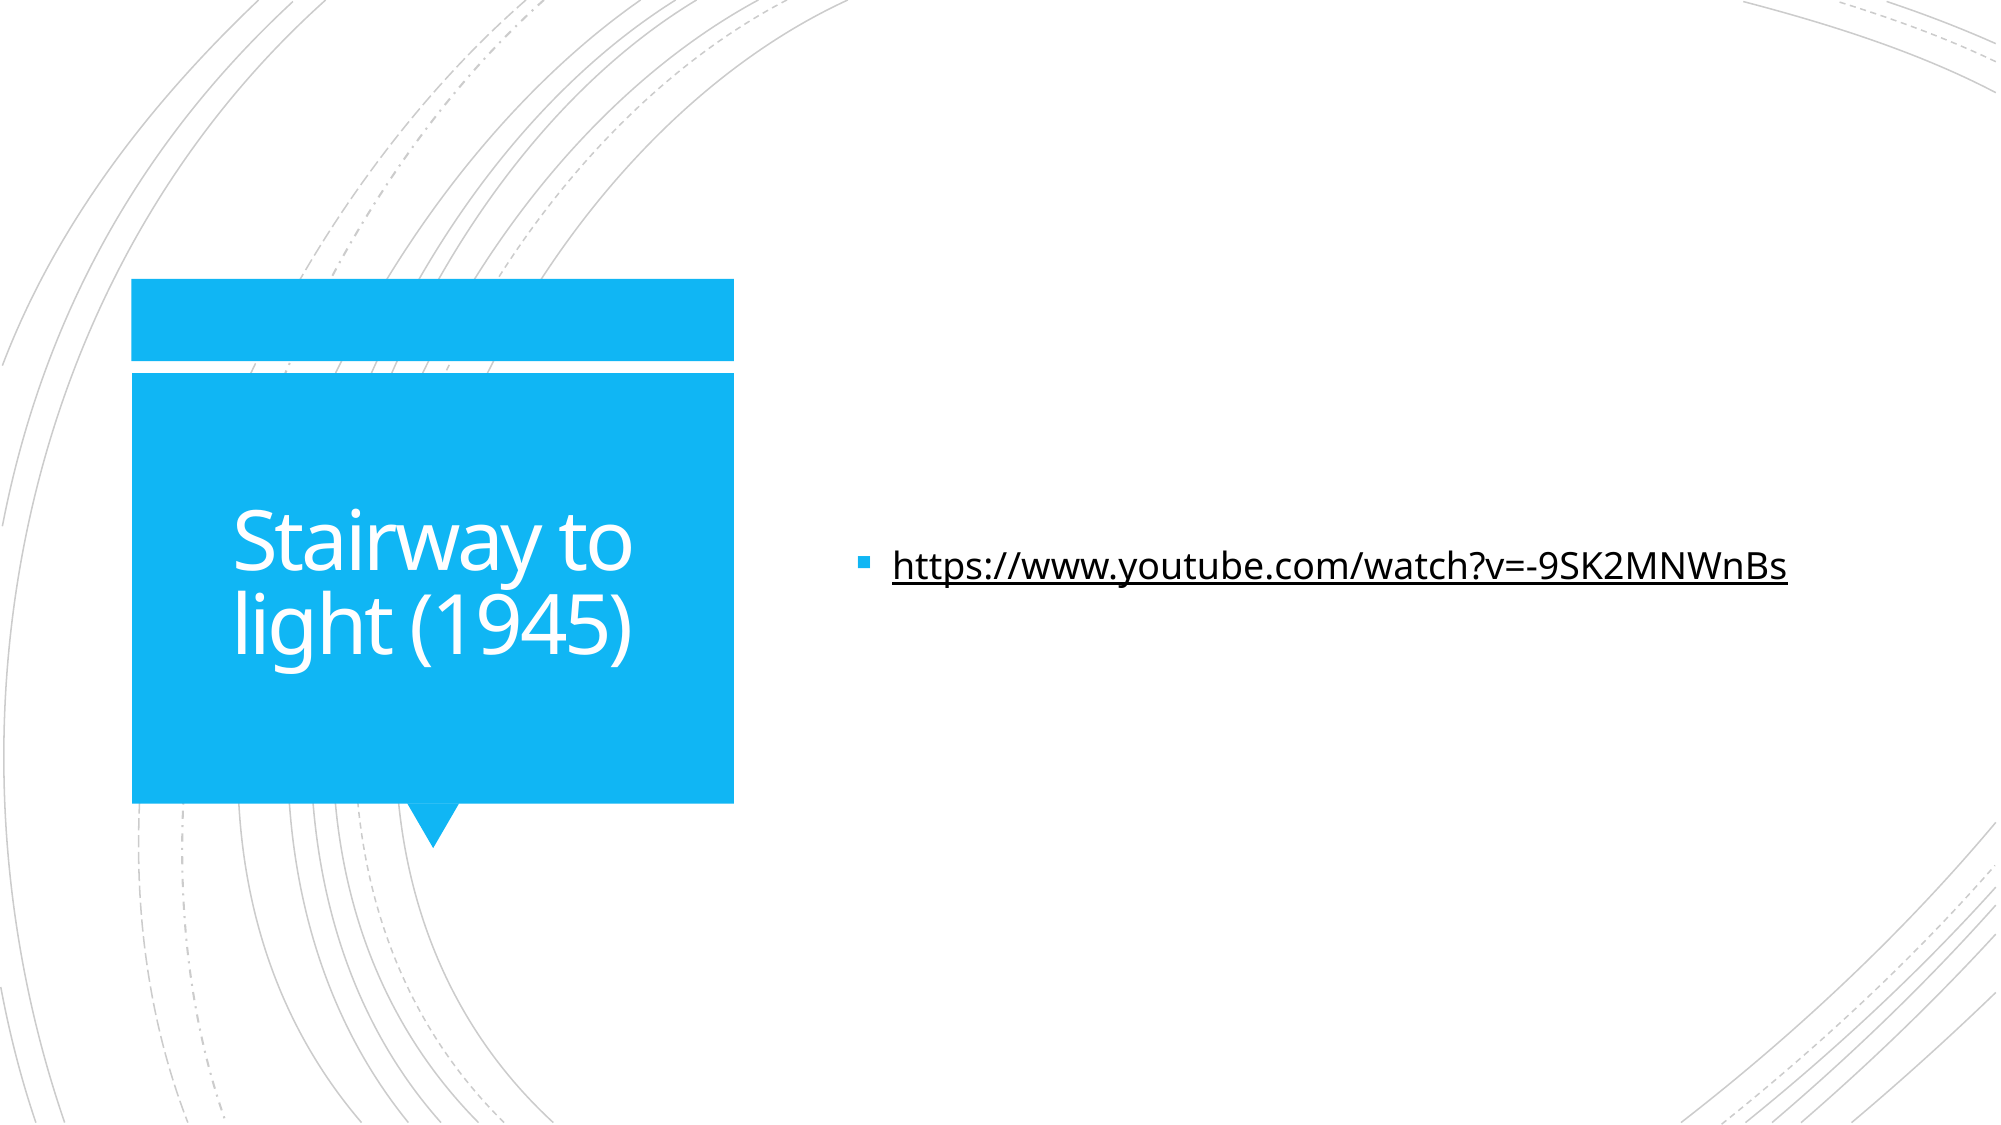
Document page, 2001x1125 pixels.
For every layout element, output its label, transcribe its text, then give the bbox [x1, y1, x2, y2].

list https://www.youtube.com/watch?v=-9SK2MNWnBs [839, 131, 1871, 993]
title Stairway to light (1945) [145, 385, 720, 789]
